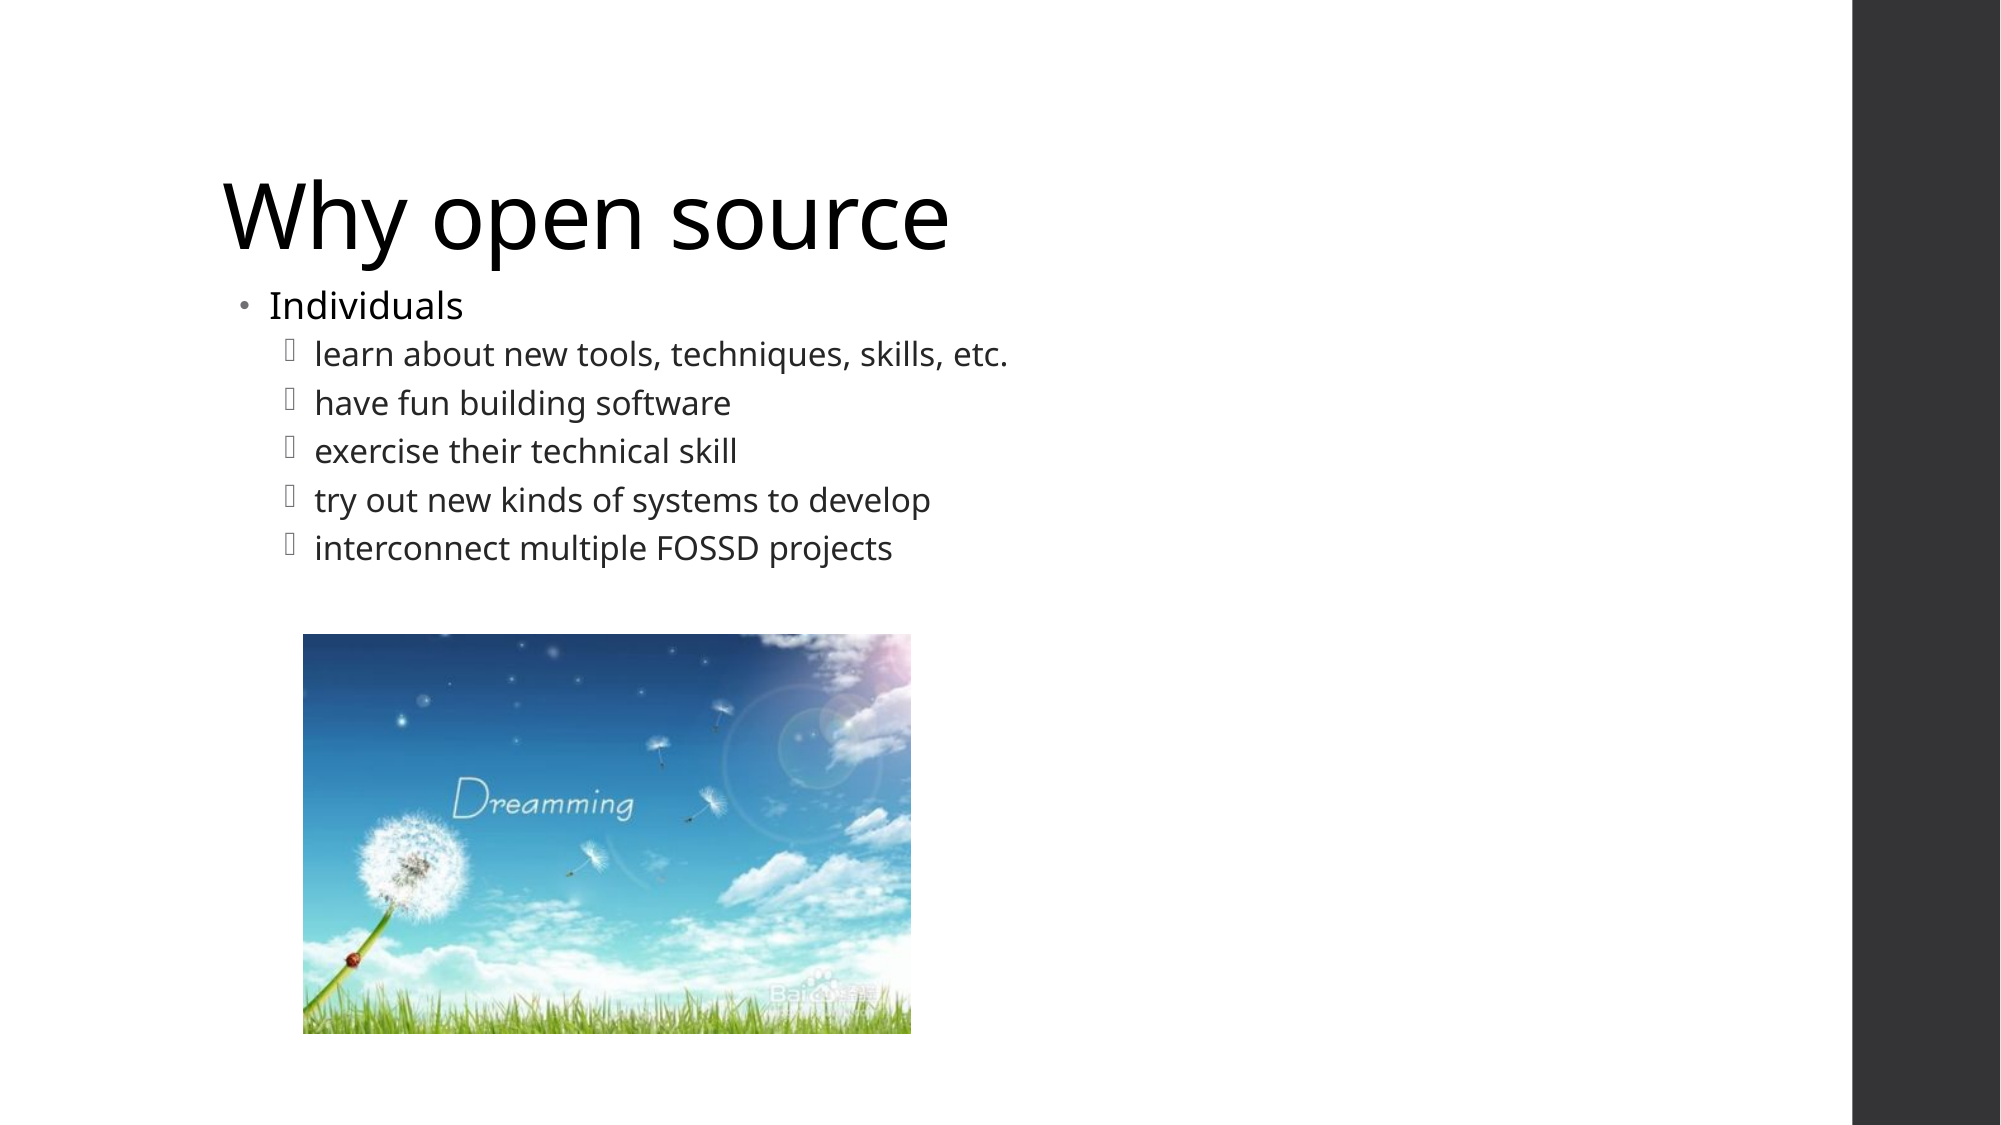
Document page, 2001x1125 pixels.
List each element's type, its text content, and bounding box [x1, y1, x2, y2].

picture [303, 634, 912, 1035]
title Why open source [206, 60, 1797, 278]
list Individuals learn about new tools, techniques, skills, etc. have fun building software exercise their technical skill try out new kinds of systems to develop interconnect multiple FOSSD projects [224, 277, 1635, 992]
